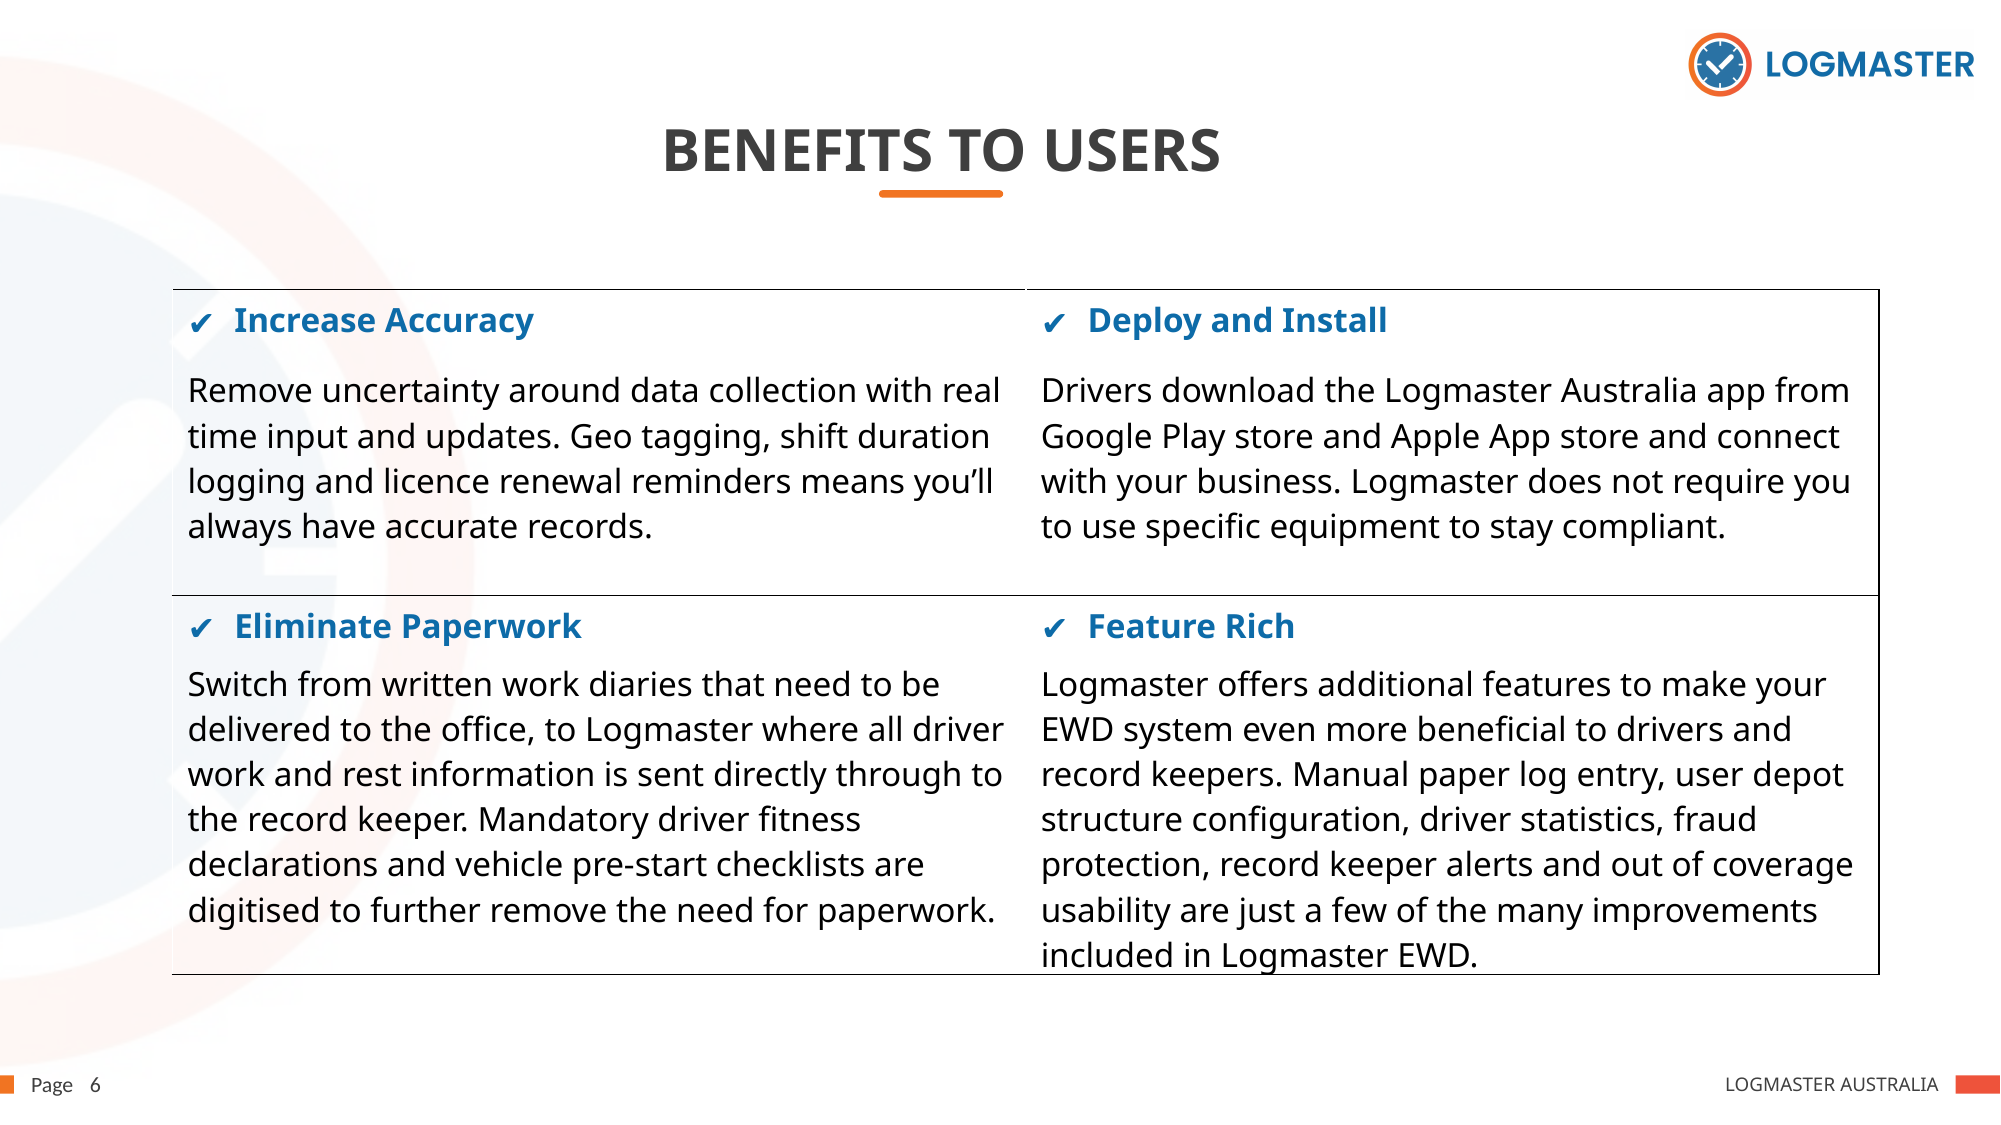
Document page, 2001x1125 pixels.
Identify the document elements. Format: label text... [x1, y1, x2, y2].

table_header Deploy and Install Drivers download the Logmaster Australia app from Google Play store and Apple App store and connect with your business. Logmaster does not require you to use specific equipment to stay compliant. [1027, 290, 1878, 595]
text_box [99, 104, 1783, 198]
table_cell Feature Rich Logmaster offers additional features to make your EWD system even more beneficial to drivers and record keepers. Manual paper log entry, user depot structure configuration, driver statistics, fraud protection, record keeper alerts and out of coverage usability are just a few of the many improvements included in Logmaster EWD. [1027, 596, 1878, 974]
table_header Increase Accuracy Remove uncertainty around data collection with real time input and updates. Geo tagging, shift duration logging and licence renewal reminders means you’ll always have accurate records. [173, 290, 1025, 595]
picture [1685, 29, 1974, 100]
table_cell Eliminate Paperwork Switch from written work diaries that need to be delivered to the office, to Logmaster where all driver work and rest information is sent directly through to the record keeper. Mandatory driver fitness declarations and vehicle pre-start checklists are digitised to further remove the need for paperwork. [173, 596, 1025, 974]
